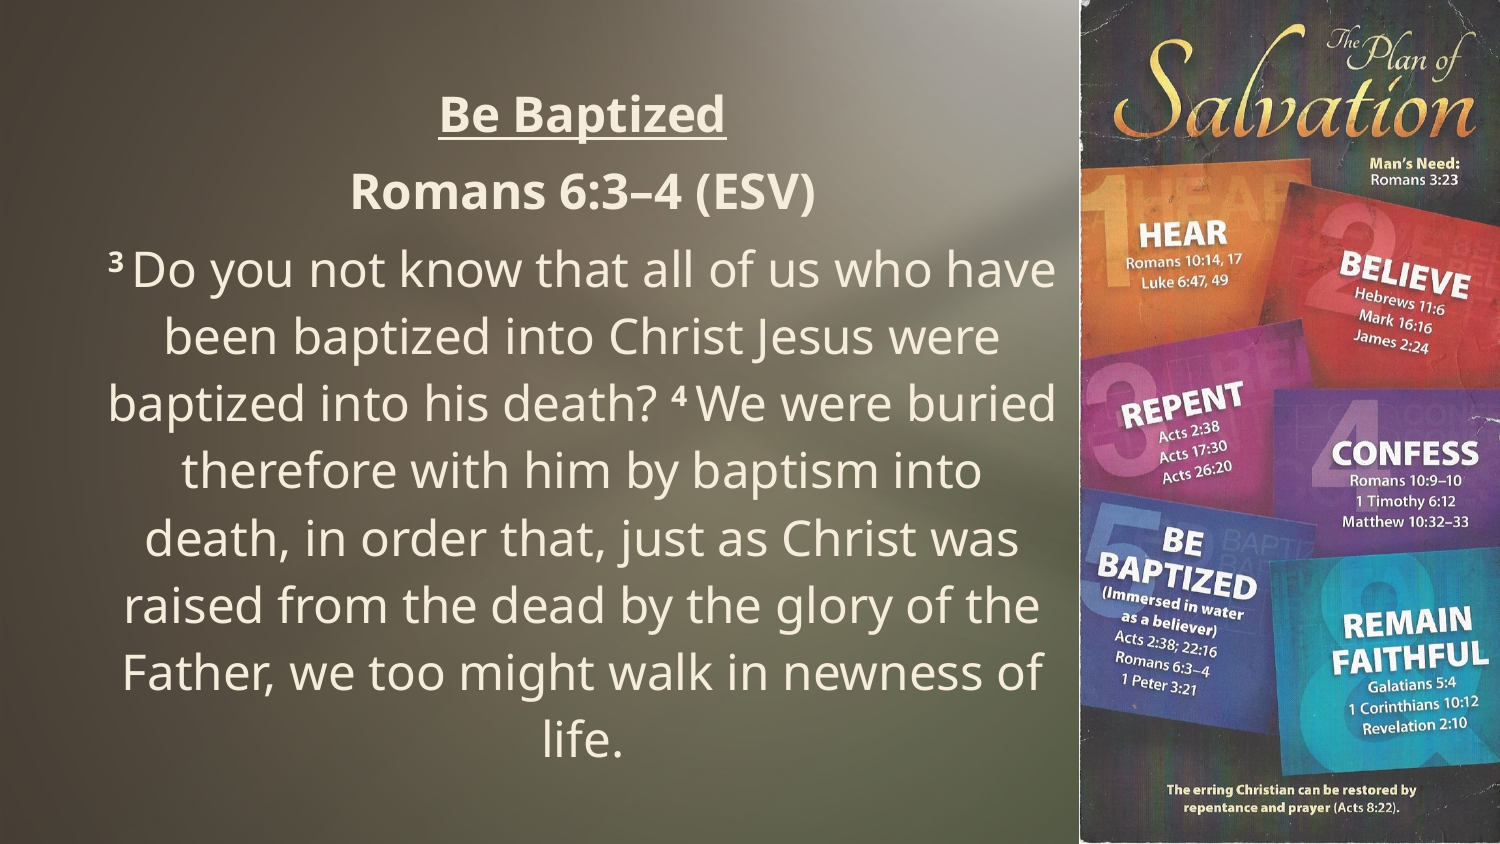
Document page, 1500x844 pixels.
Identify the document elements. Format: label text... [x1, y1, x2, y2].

picture [0, 0, 1500, 844]
list Be Baptized Romans 6:3–4 (ESV) 3 Do you not know that all of us who have been baptized into Christ Jesus were baptized into his death? 4 We were buried therefore with him by baptism into death, in order that, just as Christ was raised from the dead by the glory of the Father, we too might walk in newness of life. [86, 69, 1080, 784]
